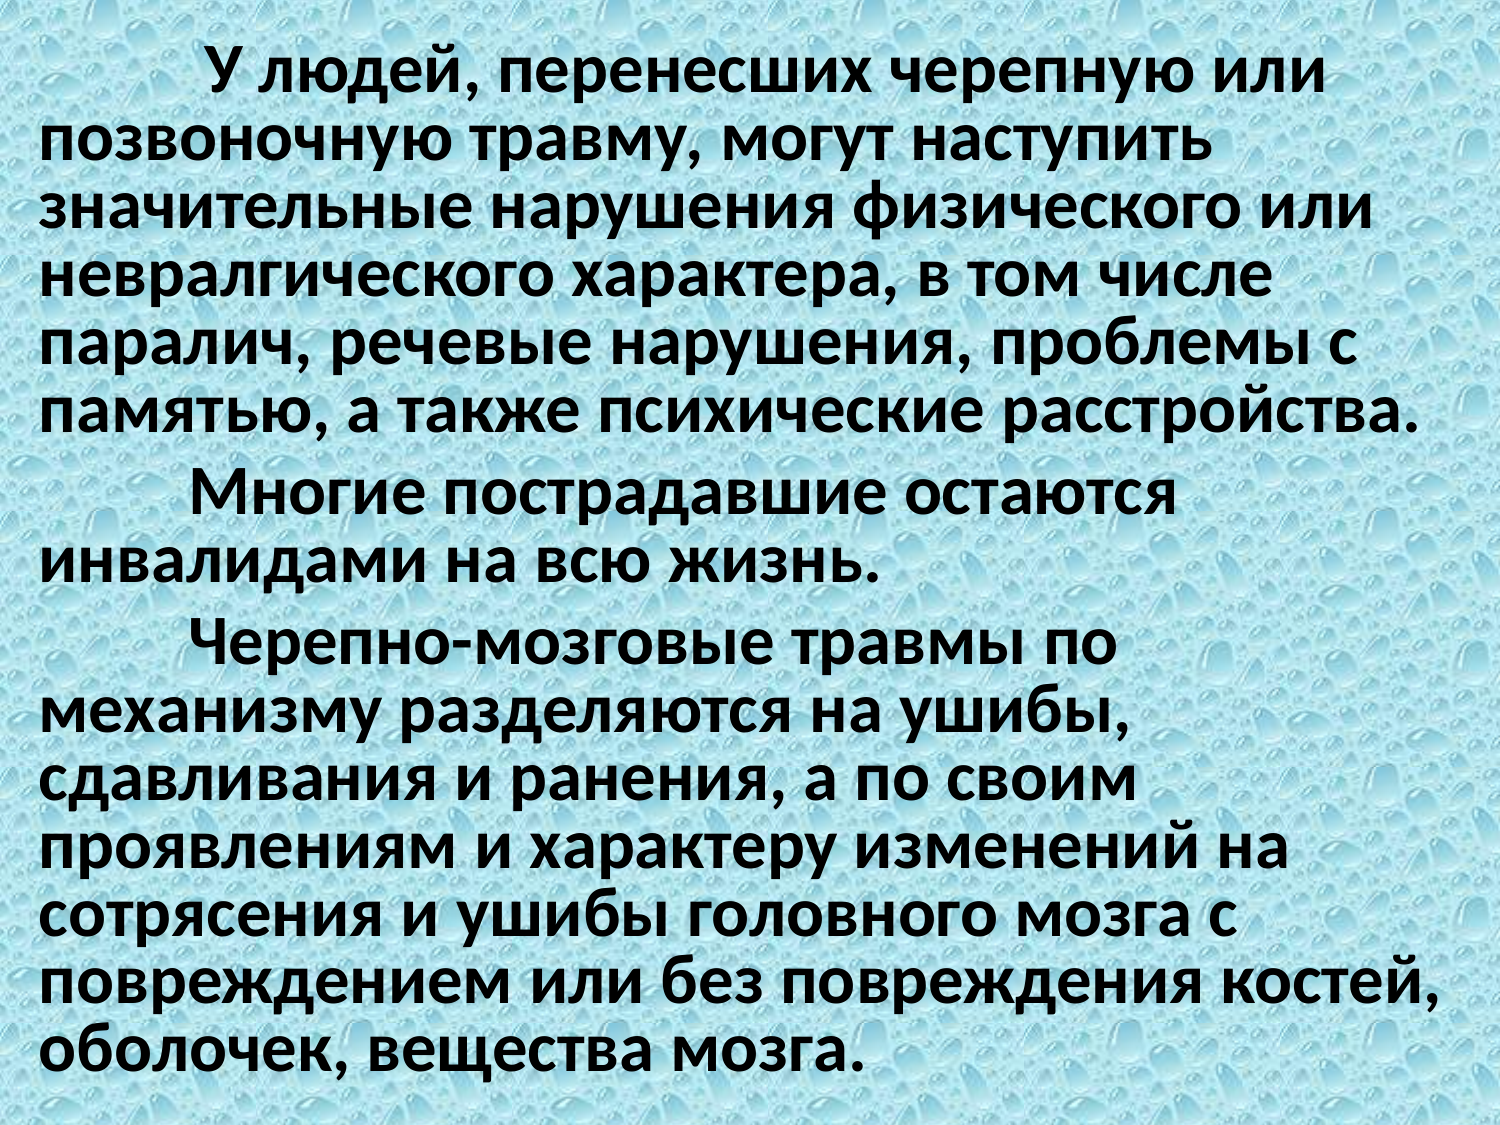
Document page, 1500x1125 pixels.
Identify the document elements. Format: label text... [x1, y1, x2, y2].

picture [0, 0, 1500, 1125]
list У людей, перенесших черепную или позвоночную травму, могут наступить значительные нарушения физического или невралгического характера, в том числе паралич, речевые нарушения, проблемы с памятью, а также психические расстройства. Многие пострадавшие остаются инвалидами на всю жизнь. Черепно-мозговые травмы по механизму разделяются на ушибы, сдавливания и ранения, а по своим проявлениям и характеру изменений на сотрясения и ушибы головного мозга с повреждением или без повреждения костей, оболочек, вещества мозга. [23, 30, 1471, 1095]
